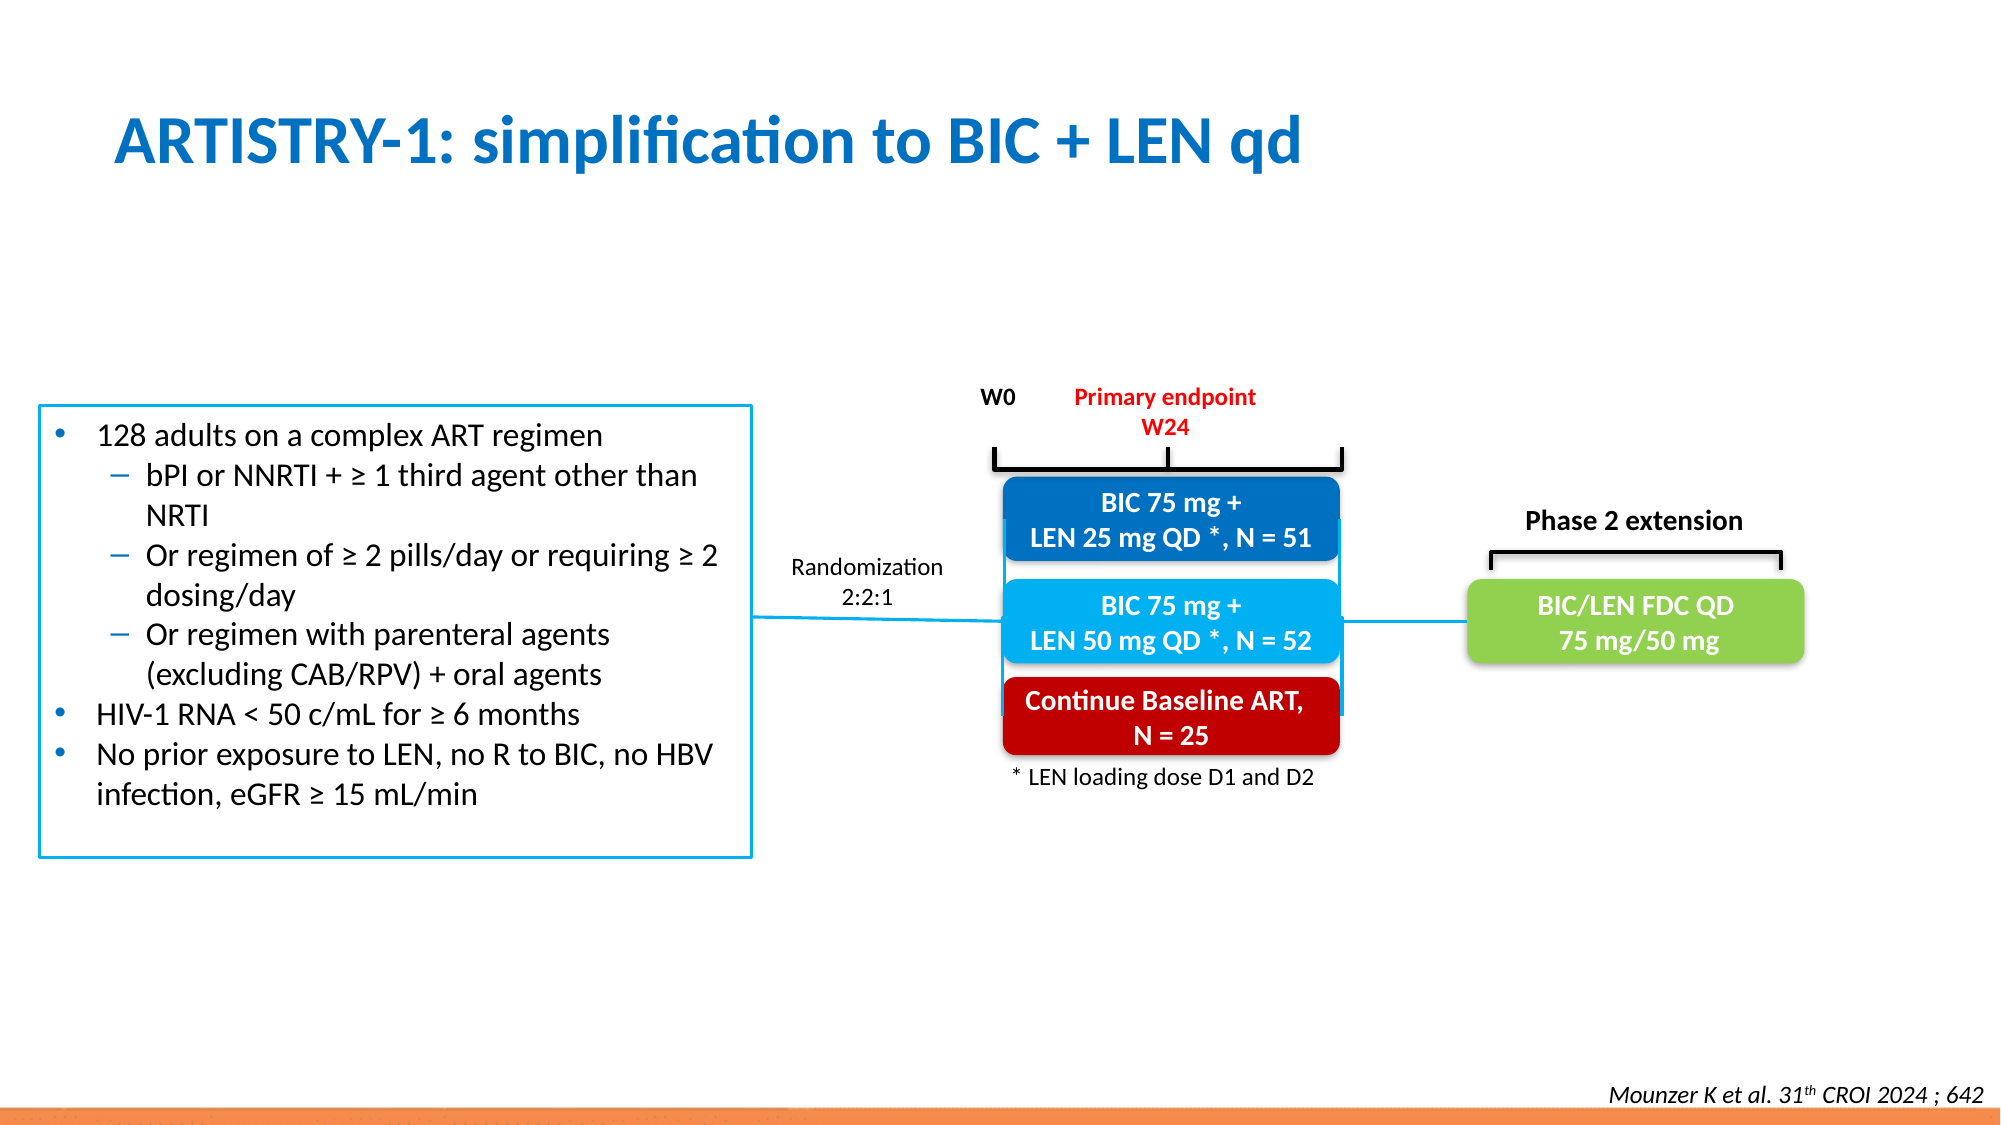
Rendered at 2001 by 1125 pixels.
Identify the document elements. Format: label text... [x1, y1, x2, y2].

text_box BIC/LEN FDC QD 75 mg/50 mg [1466, 578, 1806, 665]
text_box Randomization 2:2:1 [776, 543, 959, 615]
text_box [1002, 628, 1006, 717]
text_box [992, 447, 1164, 472]
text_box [1339, 518, 1343, 620]
text_box Primary endpoint W24 [1059, 373, 1272, 444]
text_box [751, 616, 1004, 622]
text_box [1002, 518, 1006, 617]
text_box Mounzer K et al. 31th CROI 2024 ; 642 [1596, 1078, 1997, 1109]
text_box BIC 75 mg + LEN 25 mg QD *, N = 51 [1002, 480, 1341, 562]
text_box [1171, 447, 1344, 472]
title ARTISTRY-1: simplification to BIC + LEN qd [99, 42, 1493, 230]
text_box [1339, 627, 1343, 717]
text_box BIC 75 mg + LEN 50 mg QD *, N = 52 [1010, 578, 1334, 665]
text_box * LEN loading dose D1 and D2 [995, 753, 1331, 798]
text_box W0 [965, 373, 1031, 419]
picture [0, 0, 2001, 1125]
text_box [1489, 550, 1783, 570]
list 128 adults on a complex ART regimen bPI or NNRTI + ≥ 1 third agent other than NRTI Or regimen of ≥ 2 pills/day or requiring ≥ 2 dosing/day Or regimen with parenteral agents (excluding CAB/RPV) + oral agents HIV-1 RNA < 50 c/mL for ≥ 6 months No prior exposure to LEN, no R to BIC, no HBV infection, eGFR ≥ 15 mL/min [39, 405, 752, 858]
text_box Continue Baseline ART, N = 25 [1002, 676, 1341, 756]
text_box Phase 2 extension [1510, 494, 1759, 544]
